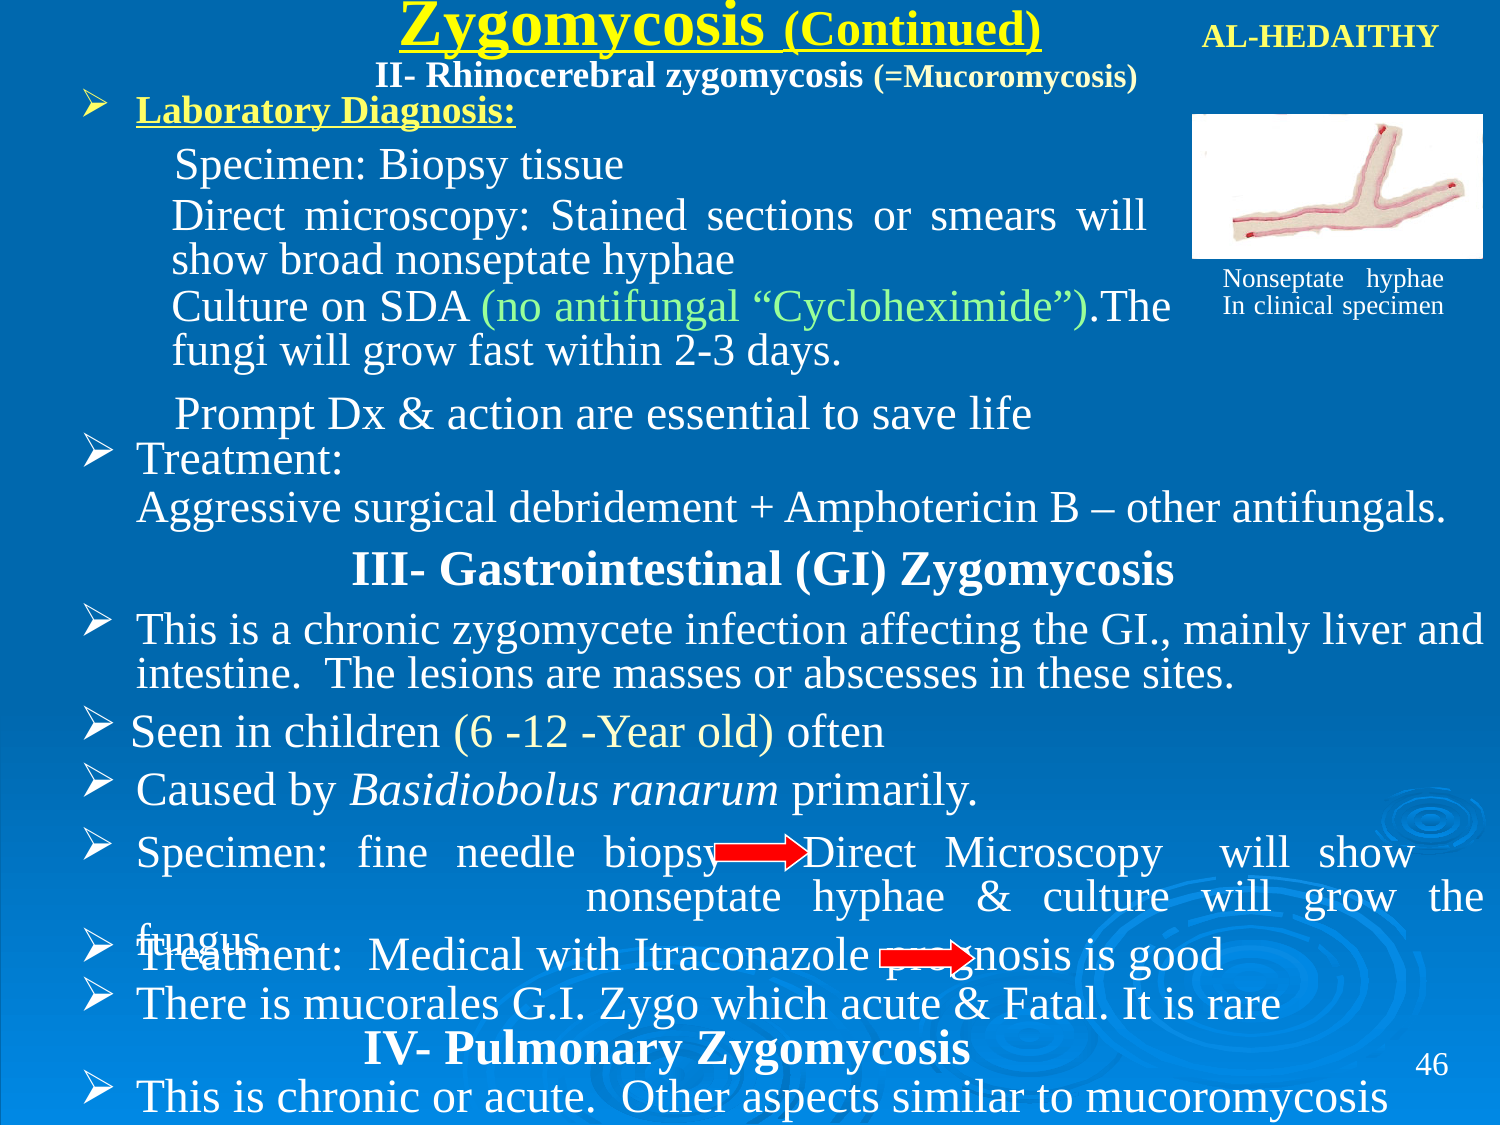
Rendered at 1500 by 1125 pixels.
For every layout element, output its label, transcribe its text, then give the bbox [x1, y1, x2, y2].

text_box Direct microscopy: Stained sections or smears will show broad nonseptate hyphae [100, 186, 1164, 291]
text_box Treatment: Medical with Itraconazole prognosis is good [64, 915, 1459, 988]
text_box This is chronic or acute. Other aspects similar to mucoromycosis [64, 1056, 1447, 1125]
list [1192, 114, 1483, 259]
text_box IV- Pulmonary Zygomycosis [348, 1037, 1022, 1056]
text_box III- Gastrointestinal (GI) Zygomycosis [336, 527, 1234, 601]
text_box Treatment: [64, 419, 1187, 469]
text_box Culture on SDA (no antifungal “Cycloheximide”).The fungi will grow fast within 2-3 days. [100, 291, 1211, 382]
text_box [714, 834, 810, 871]
text_box 46 [1364, 1034, 1500, 1090]
text_box Prompt Dx & action are essential to save life [159, 374, 1211, 447]
text_box [879, 940, 975, 964]
text_box AL-HEDAITHY [1186, 7, 1471, 62]
text_box Caused by Basidiobolus ranarum primarily. [64, 750, 1187, 823]
text_box There is mucorales G.I. Zygo which acute & Fatal. It is rare [64, 964, 1365, 1037]
text_box Specimen: fine needle biopsy Direct Microscopy will show nonseptate hyphae & culture will grow the fungus. [64, 825, 1500, 972]
text_box This is a chronic zygomycete infection affecting the GI., mainly liver and intestine. The lesions are masses or abscesses in these sites. [64, 601, 1500, 705]
text_box Aggressive surgical debridement + Amphotericin B – other antifungals. [64, 469, 1500, 540]
text_box Laboratory Diagnosis: [64, 77, 1187, 140]
text_box Zygomycosis (Continued) [336, 0, 1105, 67]
text_box II- Rhinocerebral zygomycosis (=Mucoromycosis) [359, 42, 1436, 103]
text_box Nonseptate hyphae In clinical specimen [1151, 256, 1459, 327]
text_box Specimen: Biopsy tissue [159, 126, 1022, 186]
text_box Seen in children (6 -12 -Year old) often [64, 692, 963, 765]
